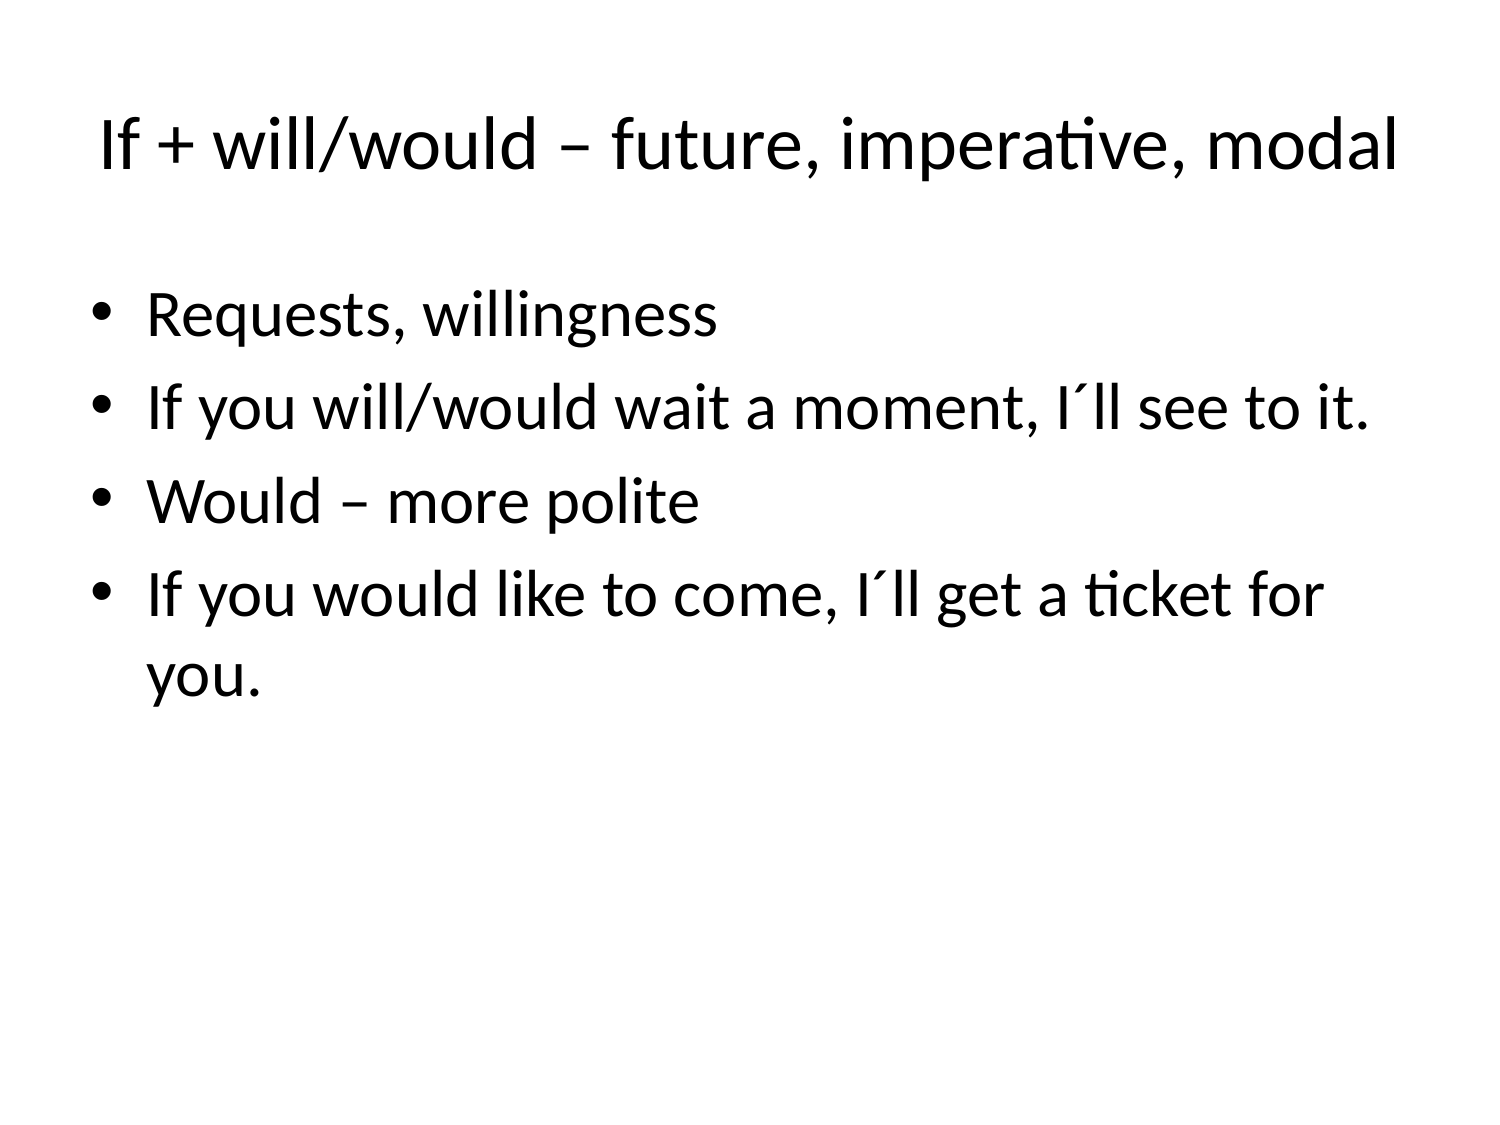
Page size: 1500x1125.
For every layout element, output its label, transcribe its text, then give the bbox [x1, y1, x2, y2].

list Requests, willingness If you will/would wait a moment, I´ll see to it. Would – more polite If you would like to come, I´ll get a ticket for you. [75, 262, 1425, 1005]
title If + will/would – future, imperative, modal [75, 45, 1425, 233]
